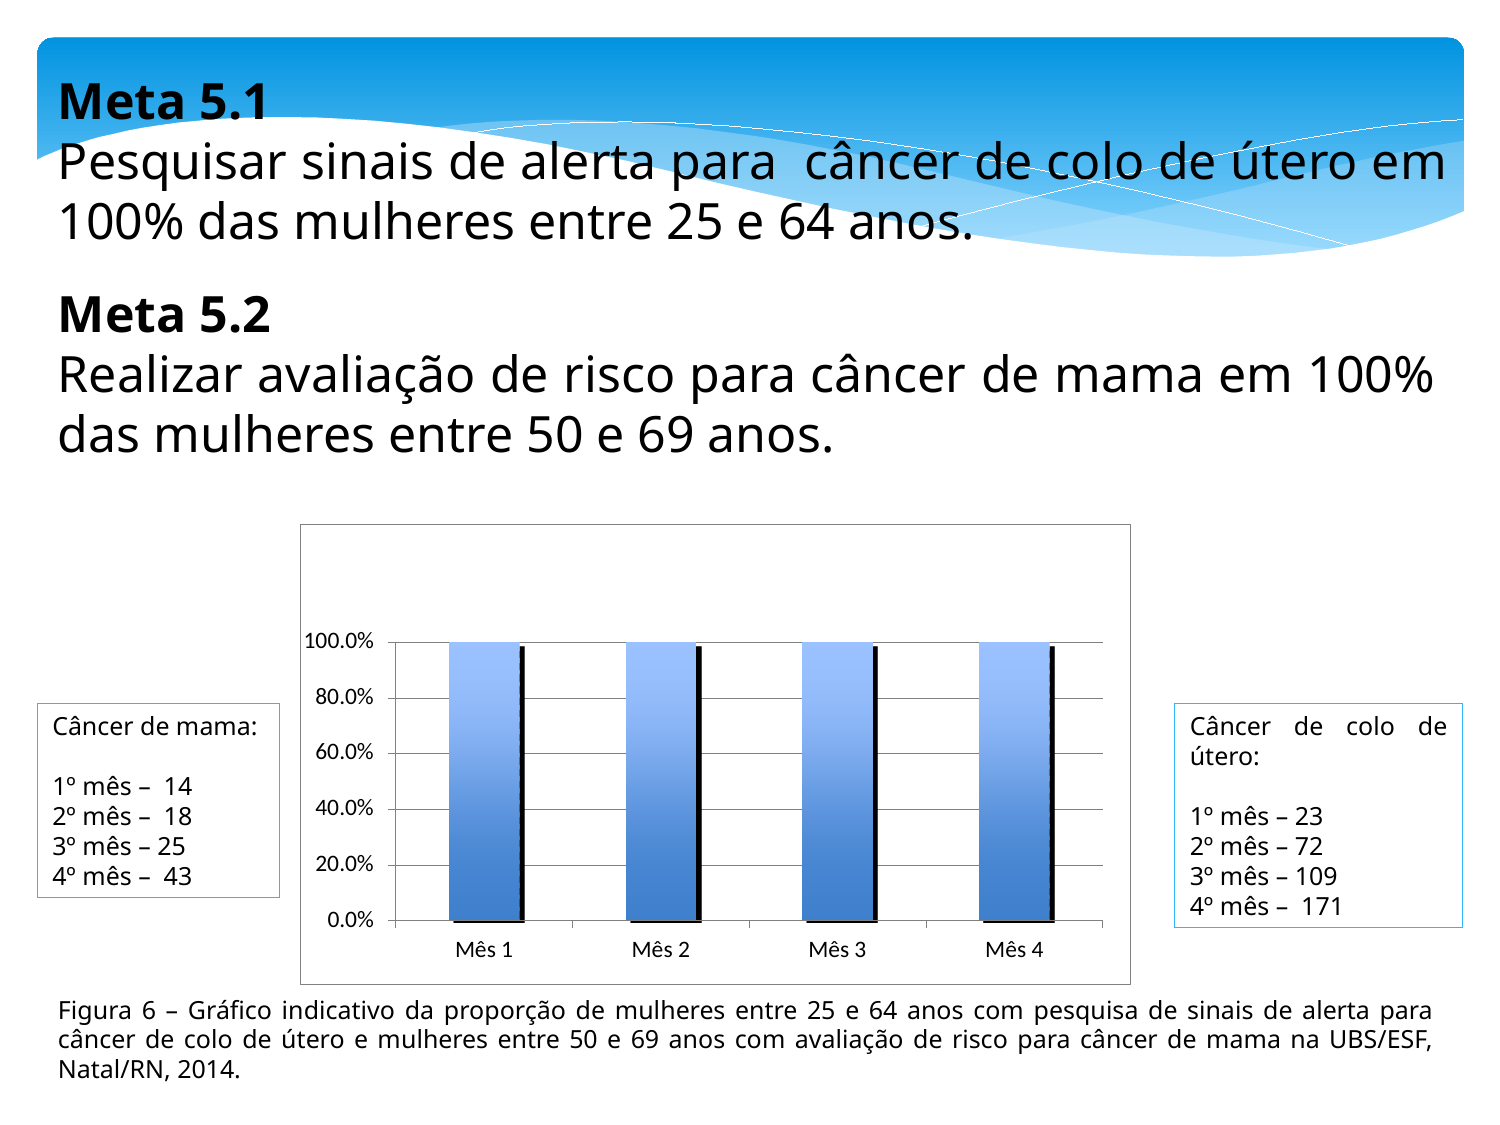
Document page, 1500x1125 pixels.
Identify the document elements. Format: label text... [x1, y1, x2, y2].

text_box Câncer de mama: 1º mês – 14 2º mês – 18 3º mês – 25 4º mês – 43 [37, 703, 193, 898]
text_box Figura 6 – Gráfico indicativo da proporção de mulheres entre 25 e 64 anos com pesquisa de sinais de alerta para câncer de colo de útero e mulheres entre 50 e 69 anos com avaliação de risco para câncer de mama na UBS/ESF, Natal/RN, 2014. [43, 986, 1450, 1092]
text_box Câncer de colo de útero: 1º mês – 23 2º mês – 72 3º mês – 109 4º mês – 171 [1273, 703, 1463, 928]
text_box Meta 5.1 Pesquisar sinais de alerta para câncer de colo de útero em 100% das mulheres entre 25 e 64 anos. [43, 62, 1463, 258]
picture [199, 523, 1268, 1026]
text_box Meta 5.2 Realizar avaliação de risco para câncer de mama em 100% das mulheres entre 50 e 69 anos. [43, 274, 1450, 470]
